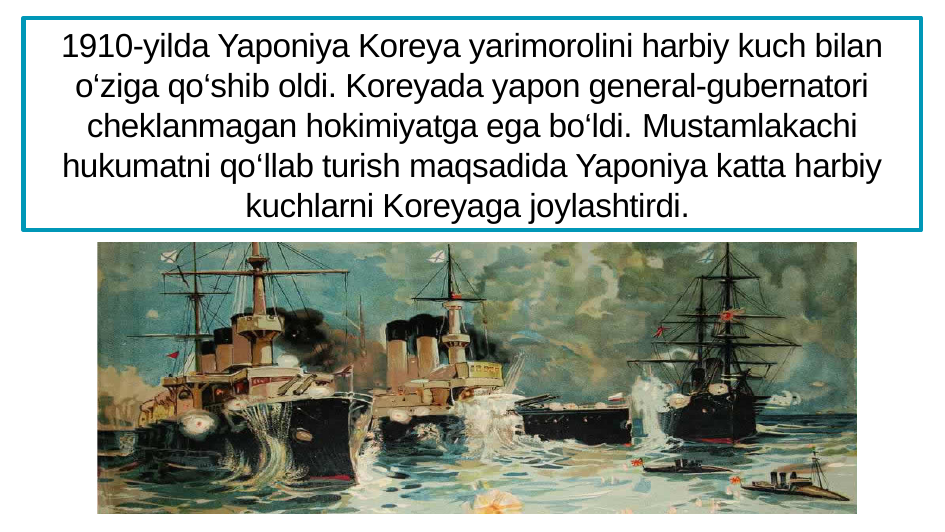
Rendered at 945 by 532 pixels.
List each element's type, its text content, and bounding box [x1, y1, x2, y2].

title 1910-yilda Yaponiya Koreya yarimorolini harbiy kuch bilan o‘ziga qo‘shib oldi. Koreyada yapon general-gubernatori cheklanmagan hokimiyatga ega bo‘ldi. Mustamlakachi hukumatni qo‘llab turish maqsadida Yaponiya katta harbiy kuchlarni Koreyaga joylashtirdi. [21, 16, 923, 232]
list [96, 241, 858, 514]
